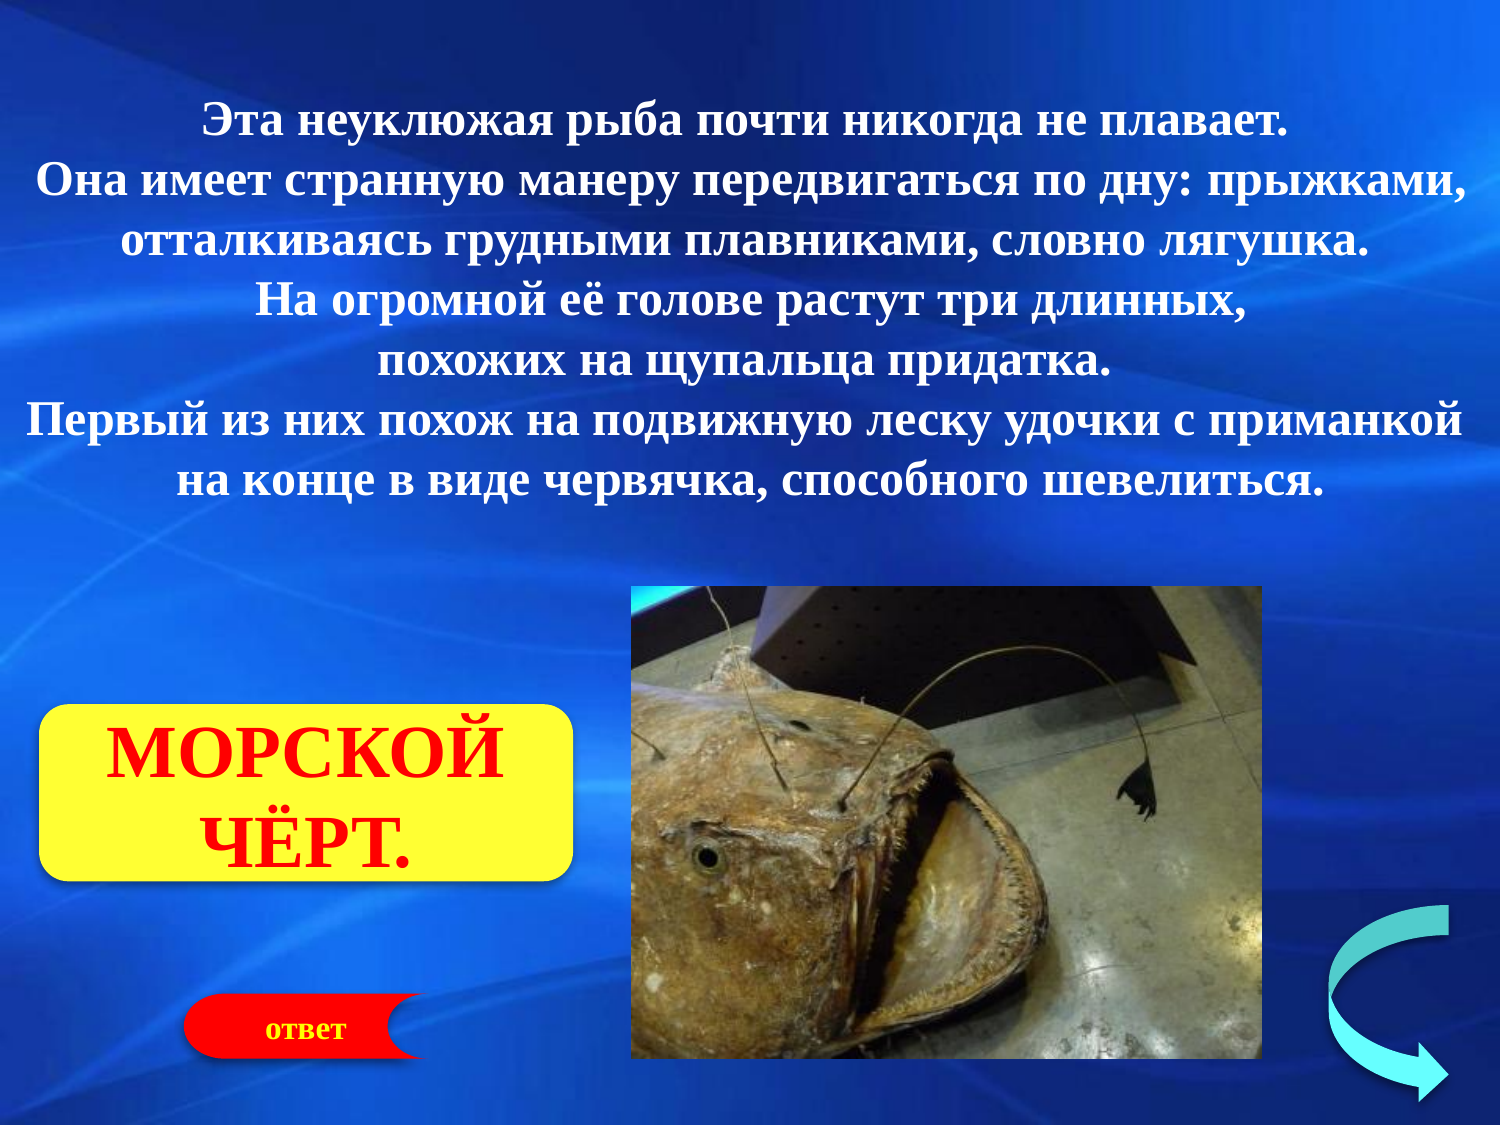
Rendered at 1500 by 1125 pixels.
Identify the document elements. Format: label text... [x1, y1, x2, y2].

text_box Эта неуклюжая рыба почти никогда не плавает. Она имеет странную манеру передвигаться по дну: прыжками, отталкиваясь грудными плавниками, словно лягушка. На огромной её голове растут три длинных, похожих на щупальца придатка. Первый из них похож на подвижную леску удочки с приманкой на конце в виде червячка, способного шевелиться. [11, 78, 1492, 513]
text_box ответ [183, 993, 429, 1059]
picture [0, 0, 1500, 1125]
text_box [1328, 905, 1449, 1103]
text_box МОРСКОЙ ЧЁРТ. [39, 704, 574, 882]
